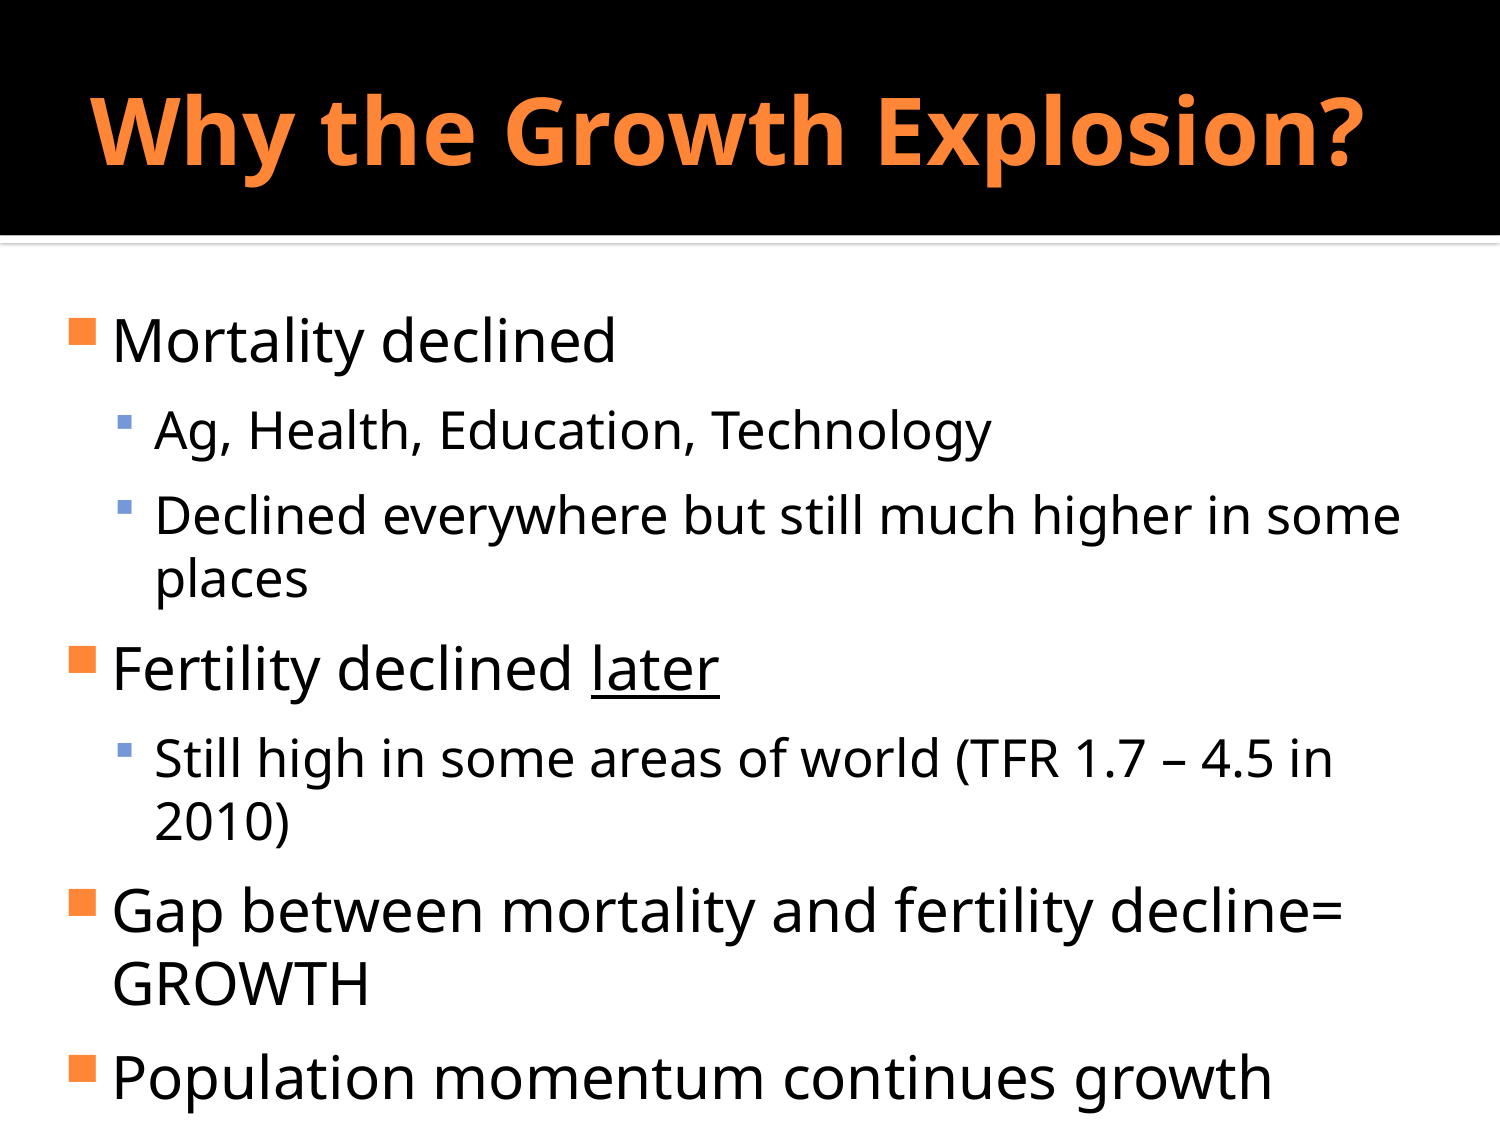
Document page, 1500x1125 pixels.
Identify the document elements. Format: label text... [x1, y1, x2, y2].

text_box Mortality declined Ag, Health, Education, Technology Declined everywhere but still much higher in some places Fertility declined later Still high in some areas of world (TFR 1.7 – 4.5 in 2010) Gap between mortality and fertility decline= GROWTH Population momentum continues growth [37, 287, 1475, 1125]
text_box Do Sociologists Ask? [37, 112, 1400, 263]
title Why the Growth Explosion? [75, 25, 1425, 231]
